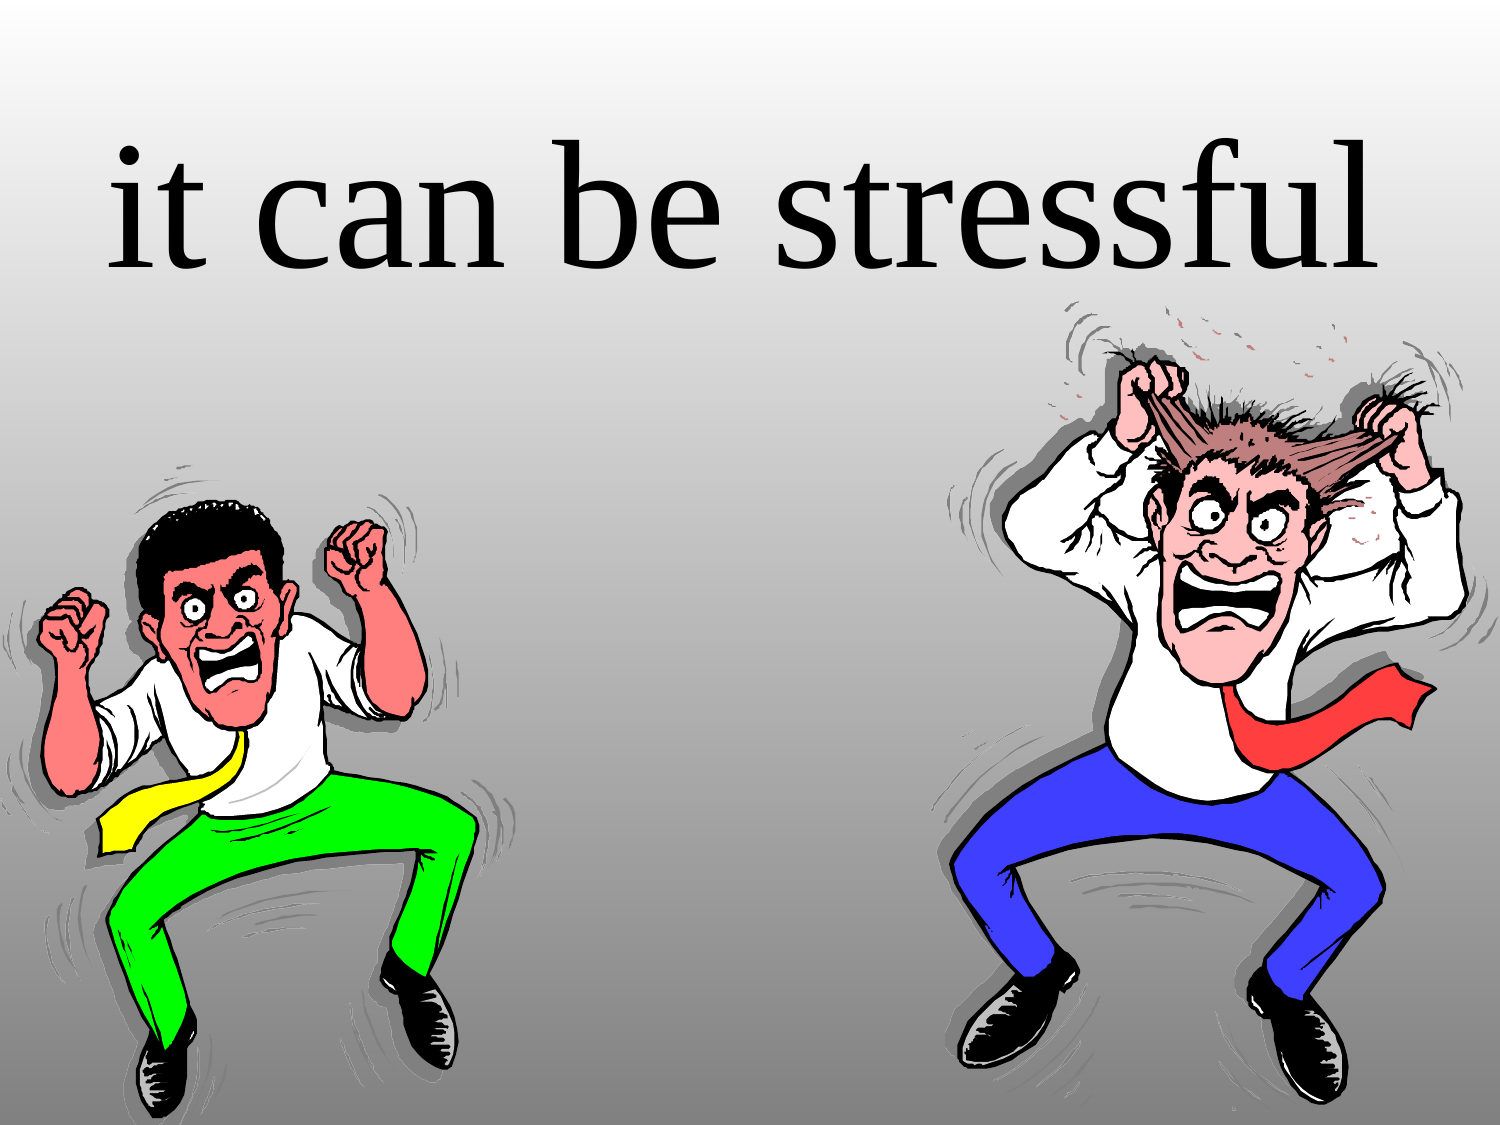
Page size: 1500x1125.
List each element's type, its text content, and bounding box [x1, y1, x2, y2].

title it can be stressful [37, 37, 1451, 351]
